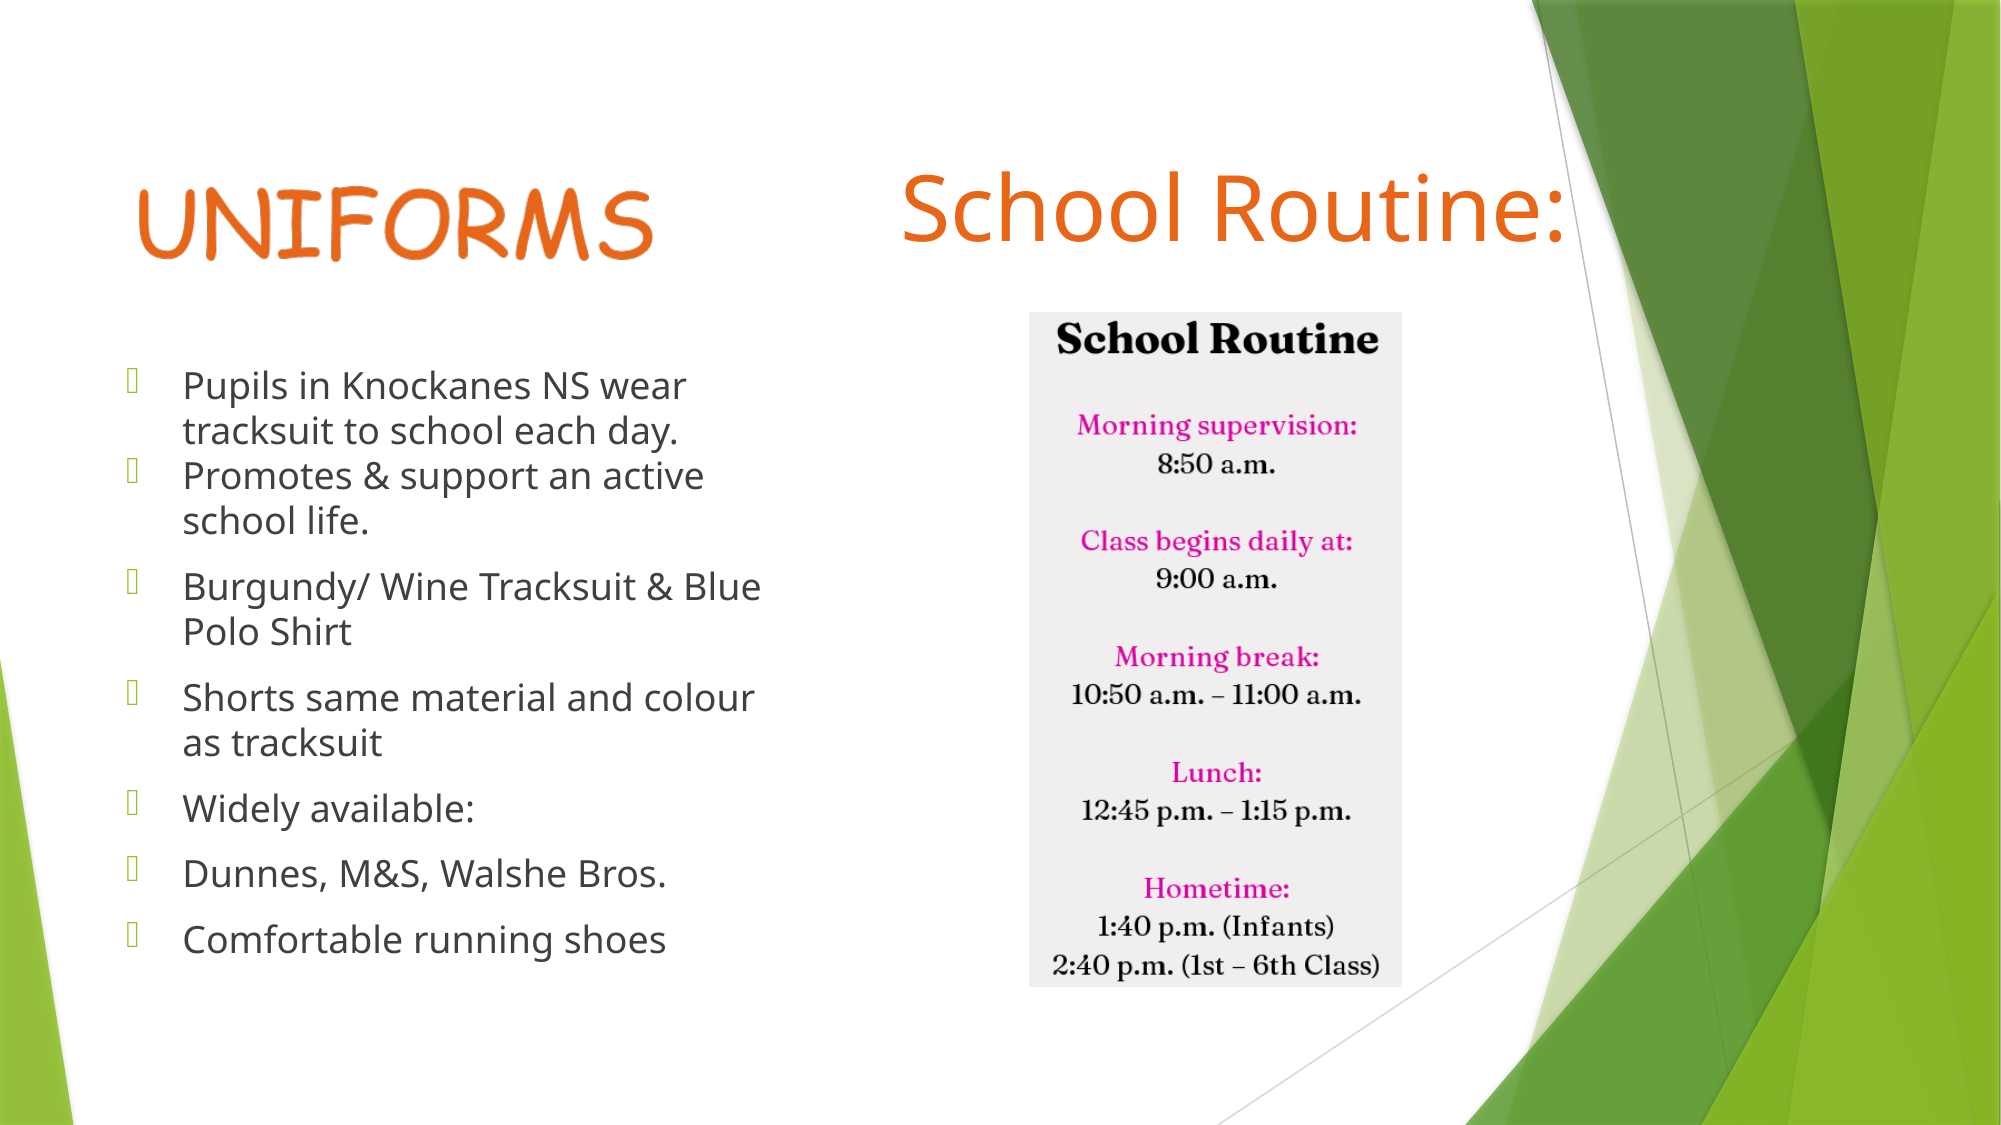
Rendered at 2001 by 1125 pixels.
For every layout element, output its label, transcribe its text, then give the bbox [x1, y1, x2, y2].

picture [1028, 312, 1402, 987]
picture [77, 115, 714, 336]
list Pupils in Knockanes NS wear tracksuit to school each day. Promotes & support an active school life. Burgundy/ Wine Tracksuit & Blue Polo Shirt Shorts same material and colour as tracksuit Widely available: Dunnes, M&S, Walshe Bros. Comfortable running shoes [111, 354, 798, 992]
title School Routine: [885, 96, 1611, 313]
